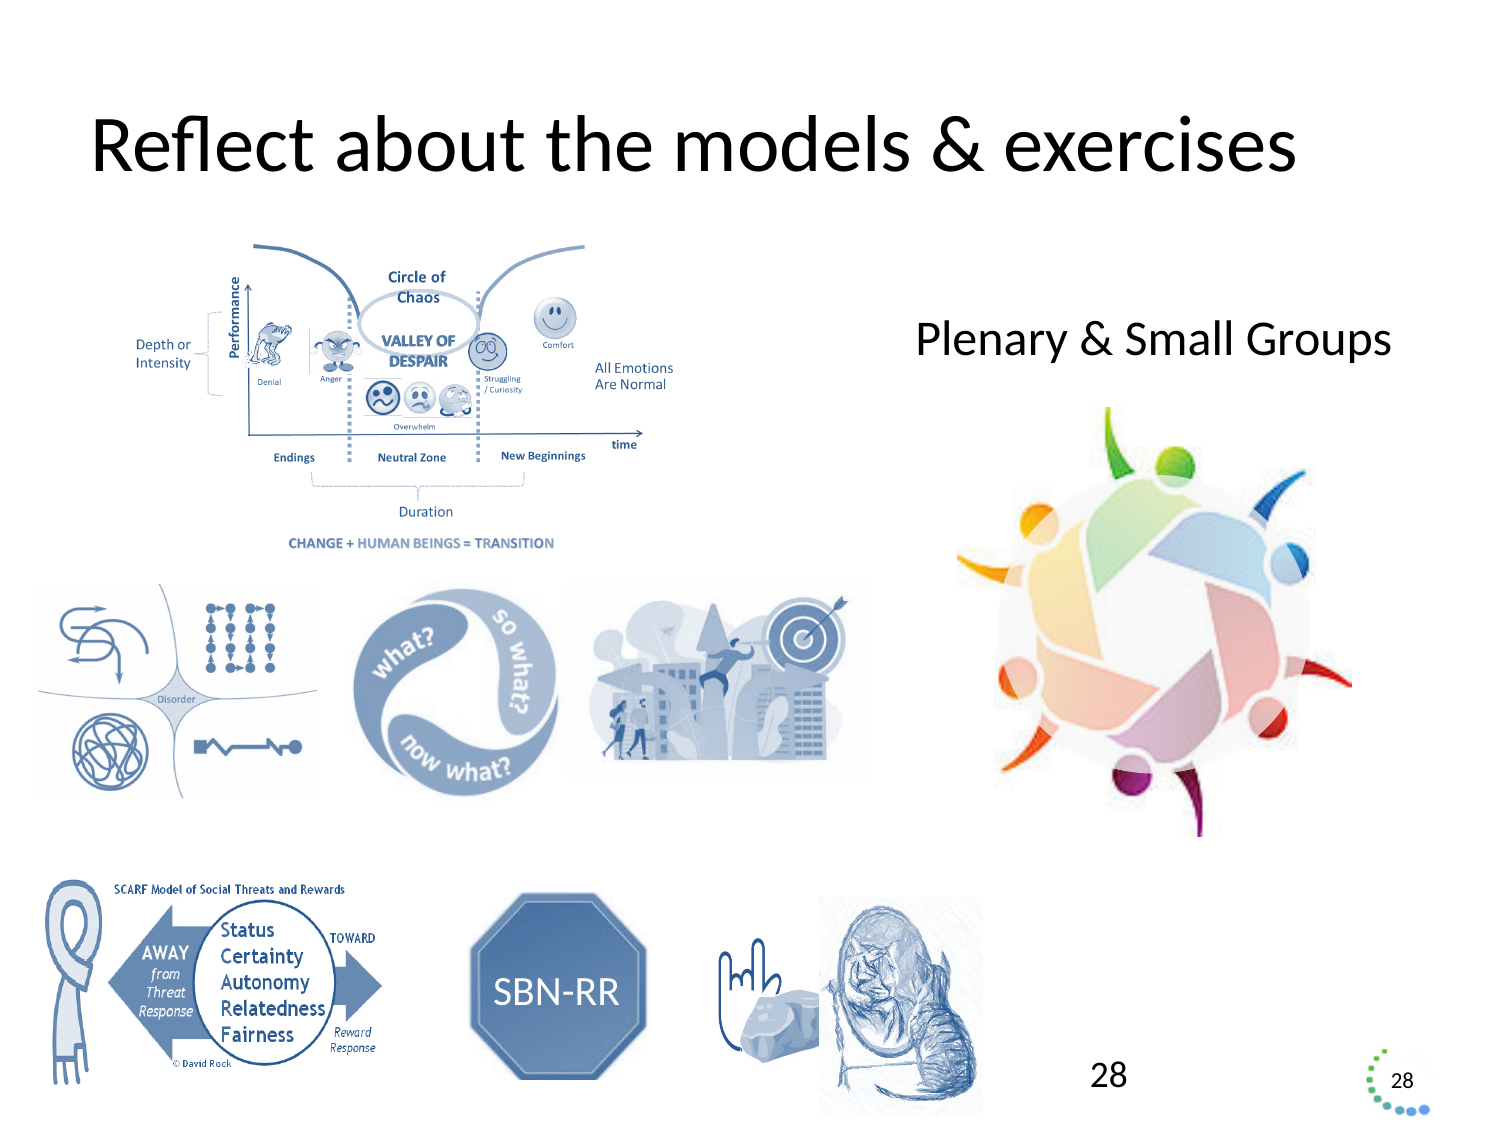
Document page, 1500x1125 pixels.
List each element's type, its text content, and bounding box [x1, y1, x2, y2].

text_box Plenary & Small Groups [900, 297, 1408, 373]
picture [38, 584, 317, 799]
picture [818, 895, 983, 1117]
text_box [957, 406, 1353, 838]
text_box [42, 874, 385, 1095]
title Reflect about the models & exercises [75, 45, 1425, 233]
picture [126, 244, 695, 563]
picture [1363, 1051, 1435, 1117]
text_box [716, 933, 813, 1082]
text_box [466, 892, 651, 1081]
picture [345, 579, 869, 802]
slide_number 28 [1074, 1042, 1425, 1103]
